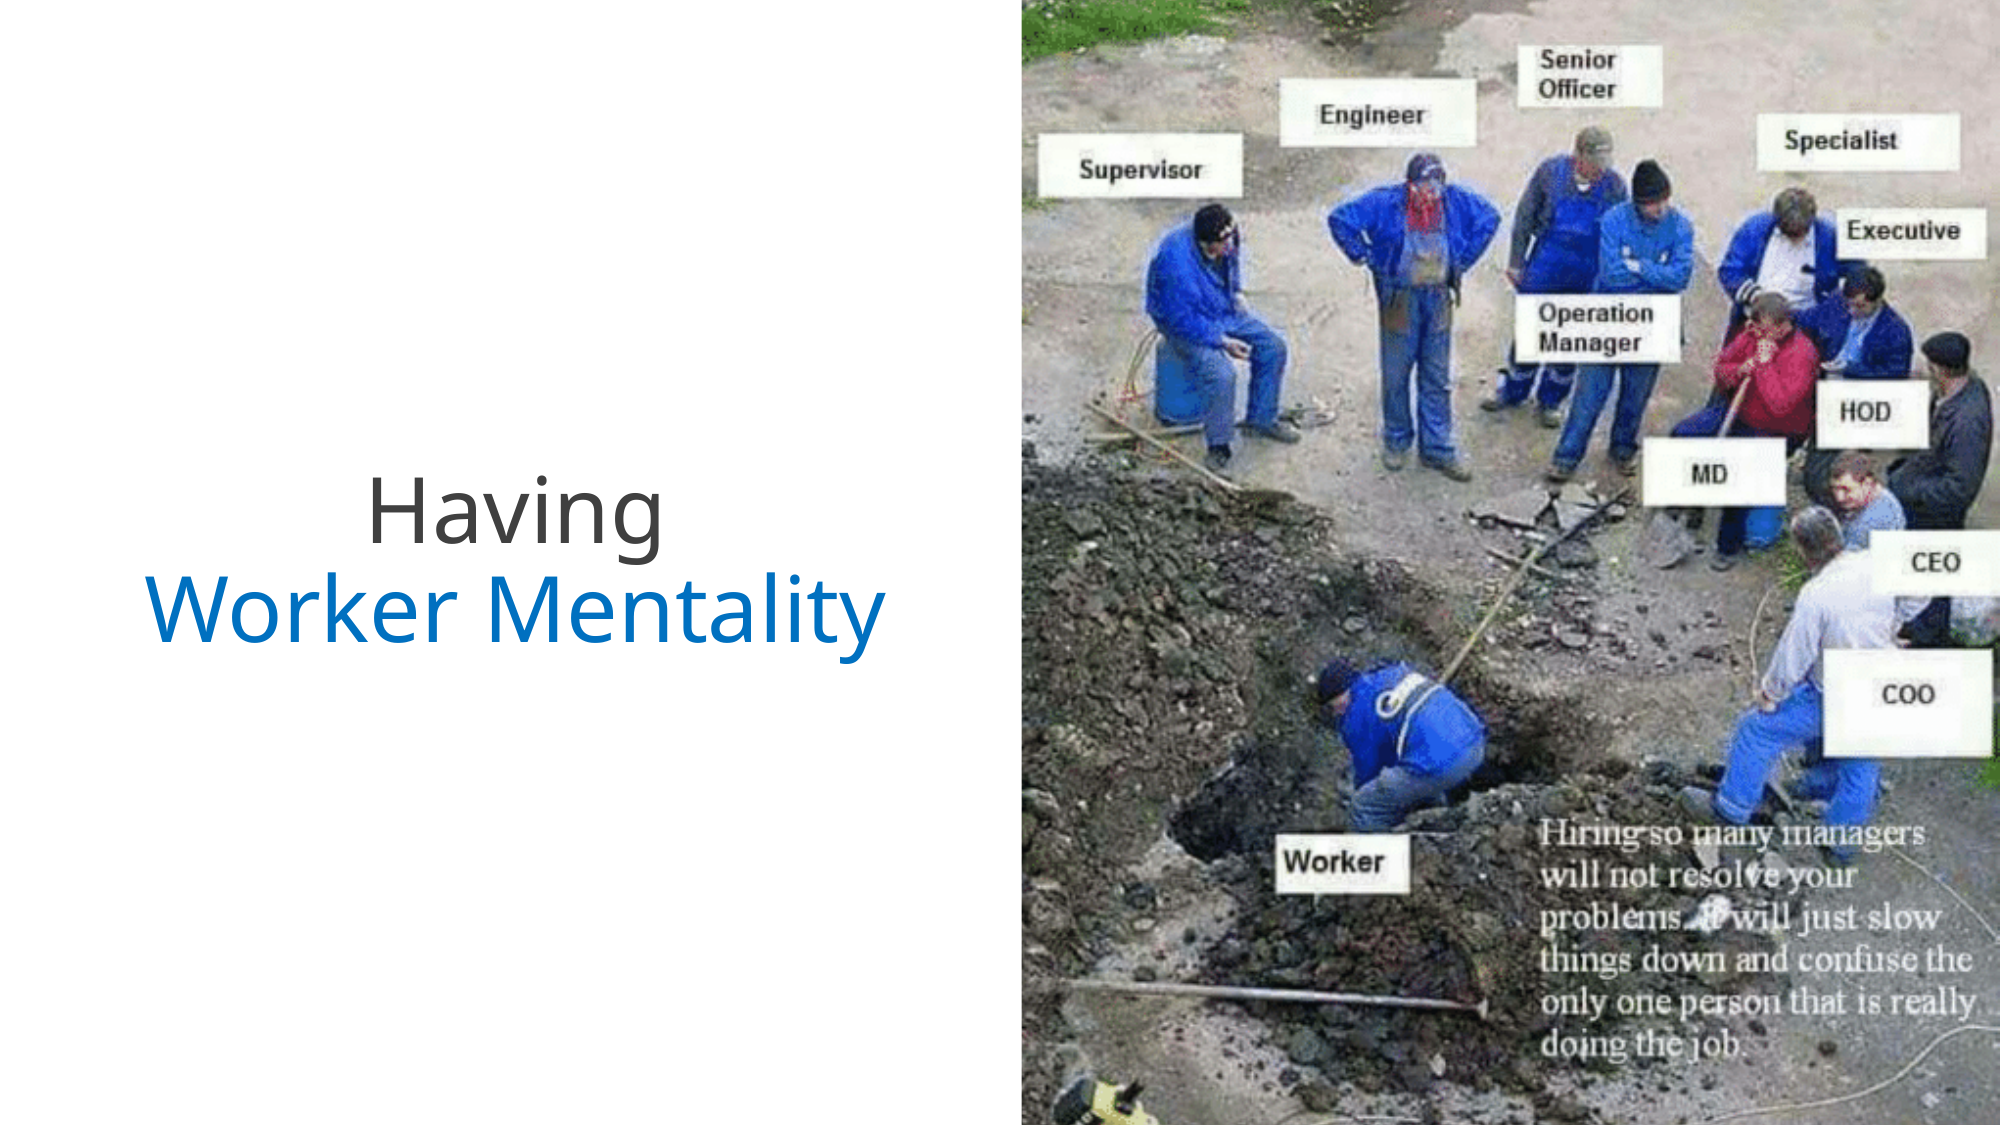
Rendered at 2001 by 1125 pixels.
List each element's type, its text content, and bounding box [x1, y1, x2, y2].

picture [1021, 0, 2000, 1125]
text_box Having Worker Mentality [87, 412, 944, 715]
